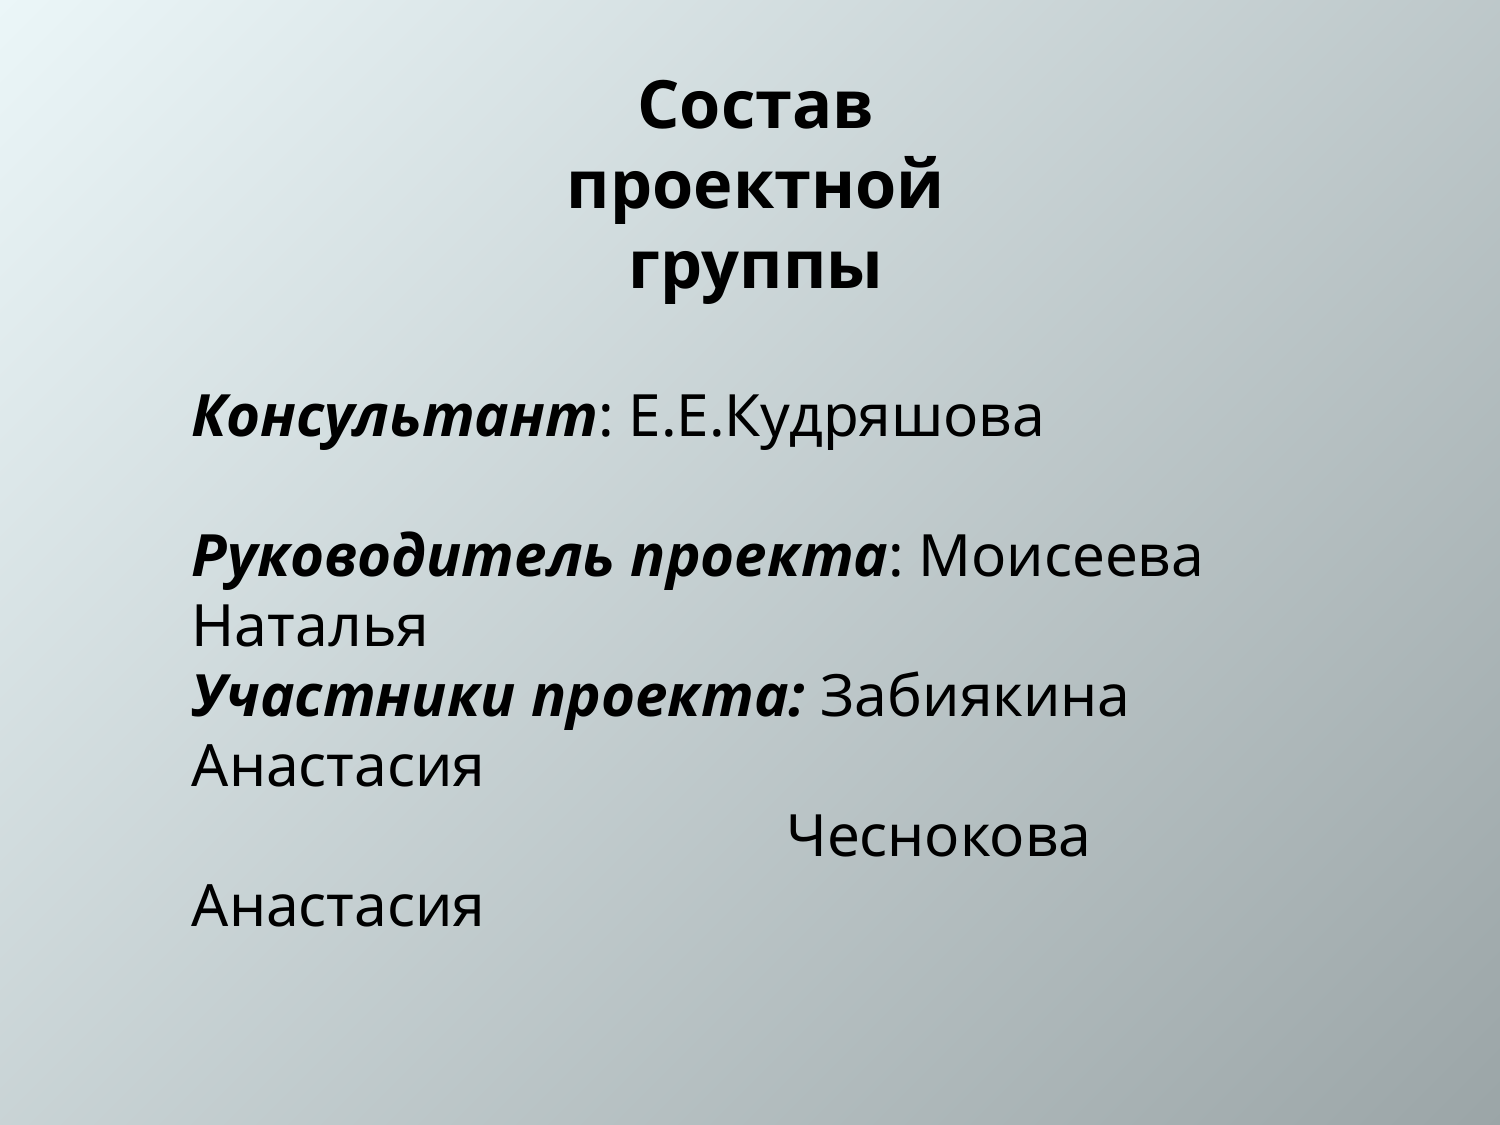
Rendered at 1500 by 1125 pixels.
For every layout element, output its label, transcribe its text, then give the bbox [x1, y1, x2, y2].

text_box Состав проектной группы [454, 54, 1058, 310]
text_box Консультант: Е.Е.Кудряшова Руководитель проекта: Моисеева Наталья Участники проекта: Забиякина Анастасия Чеснокова Анастасия [177, 371, 1323, 946]
